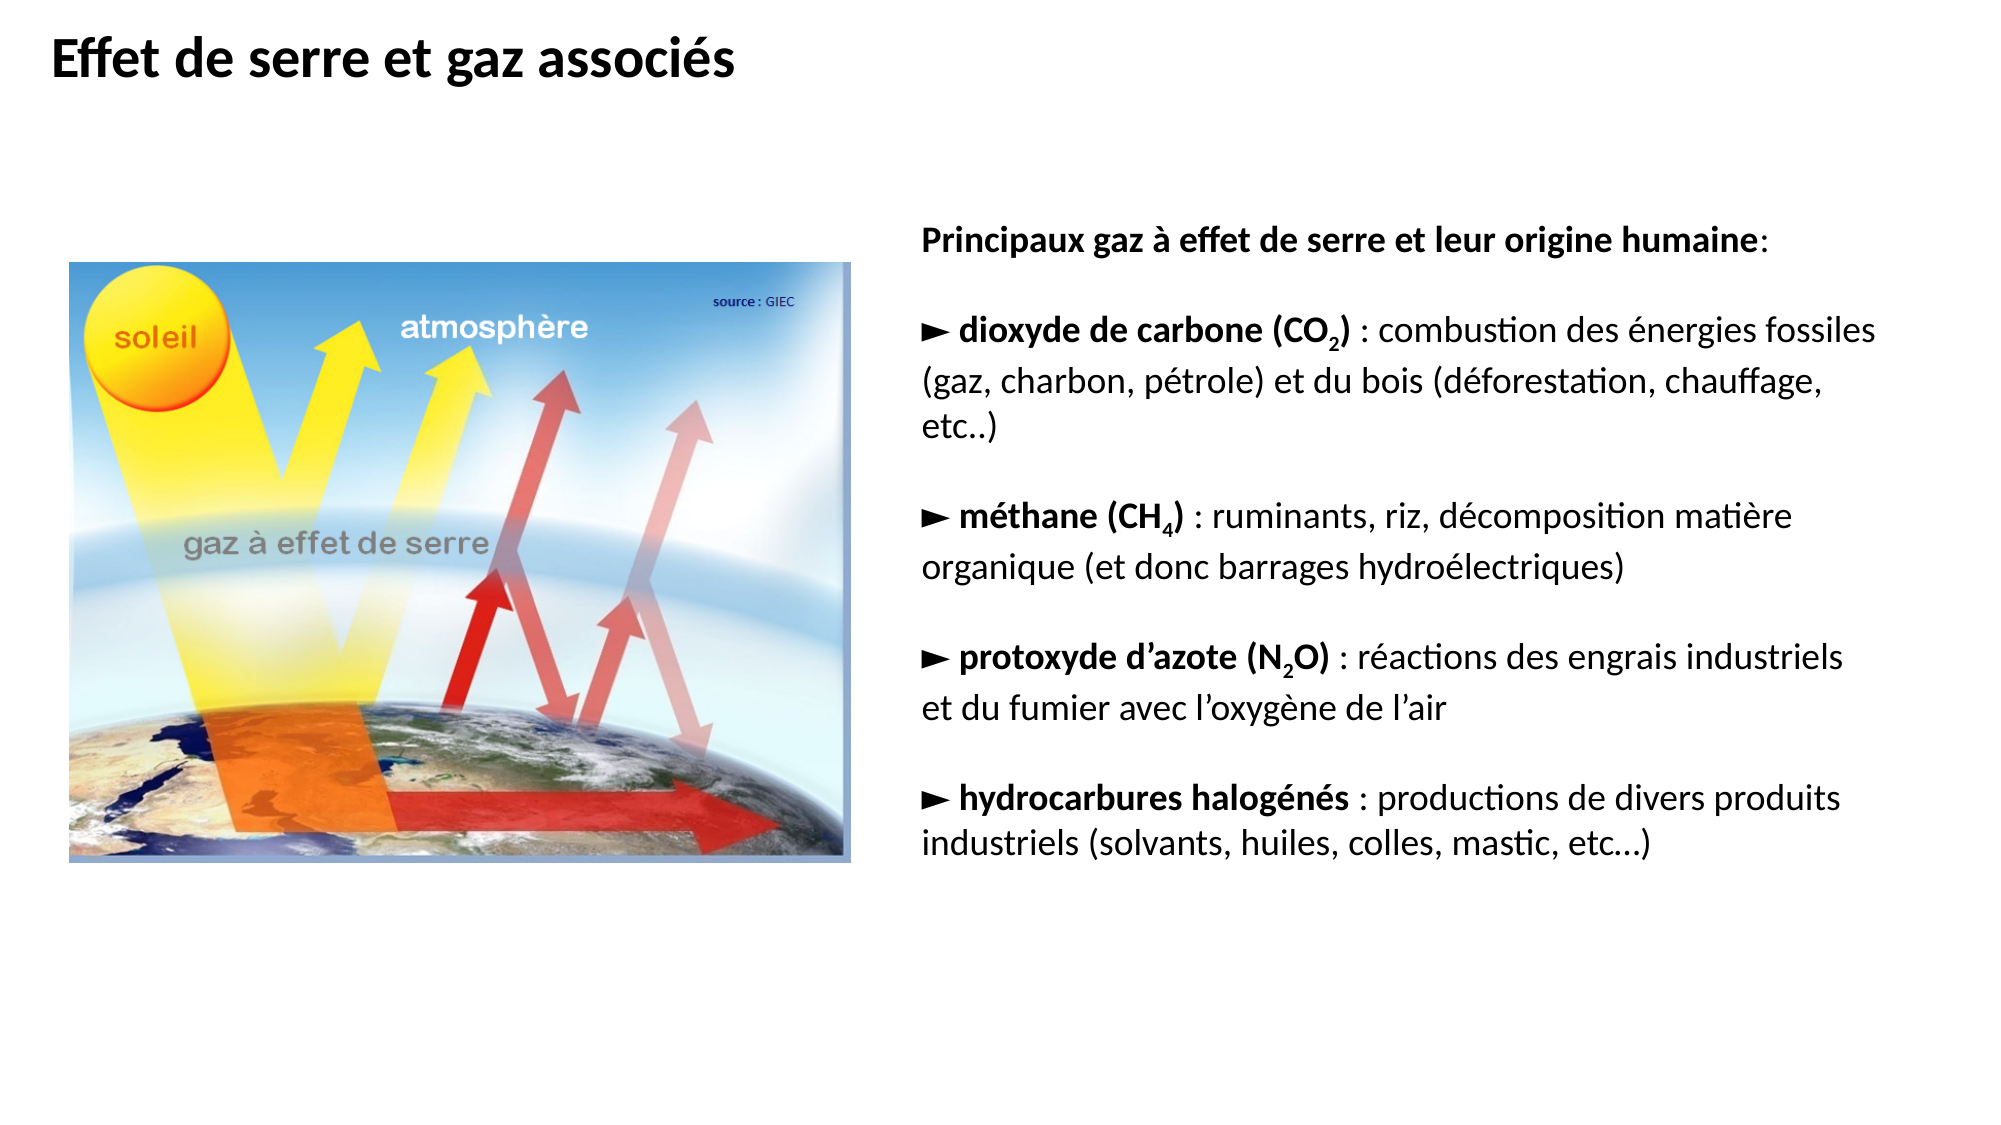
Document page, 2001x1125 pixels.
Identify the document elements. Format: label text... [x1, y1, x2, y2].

picture [69, 262, 852, 863]
text_box Effet de serre et gaz associés [36, 11, 1335, 97]
text_box Principaux gaz à effet de serre et leur origine humaine: ► dioxyde de carbone (CO2) : combustion des énergies fossiles (gaz, charbon, pétrole) et du bois (déforestation, chauffage, etc..) ► méthane (CH4) : ruminants, riz, décomposition matière organique (et donc barrages hydroélectriques) ► protoxyde d’azote (N2O) : réactions des engrais industriels et du fumier avec l’oxygène de l’air ► hydrocarbures halogénés : productions de divers produits industriels (solvants, huiles, colles, mastic, etc…) [906, 199, 1894, 970]
